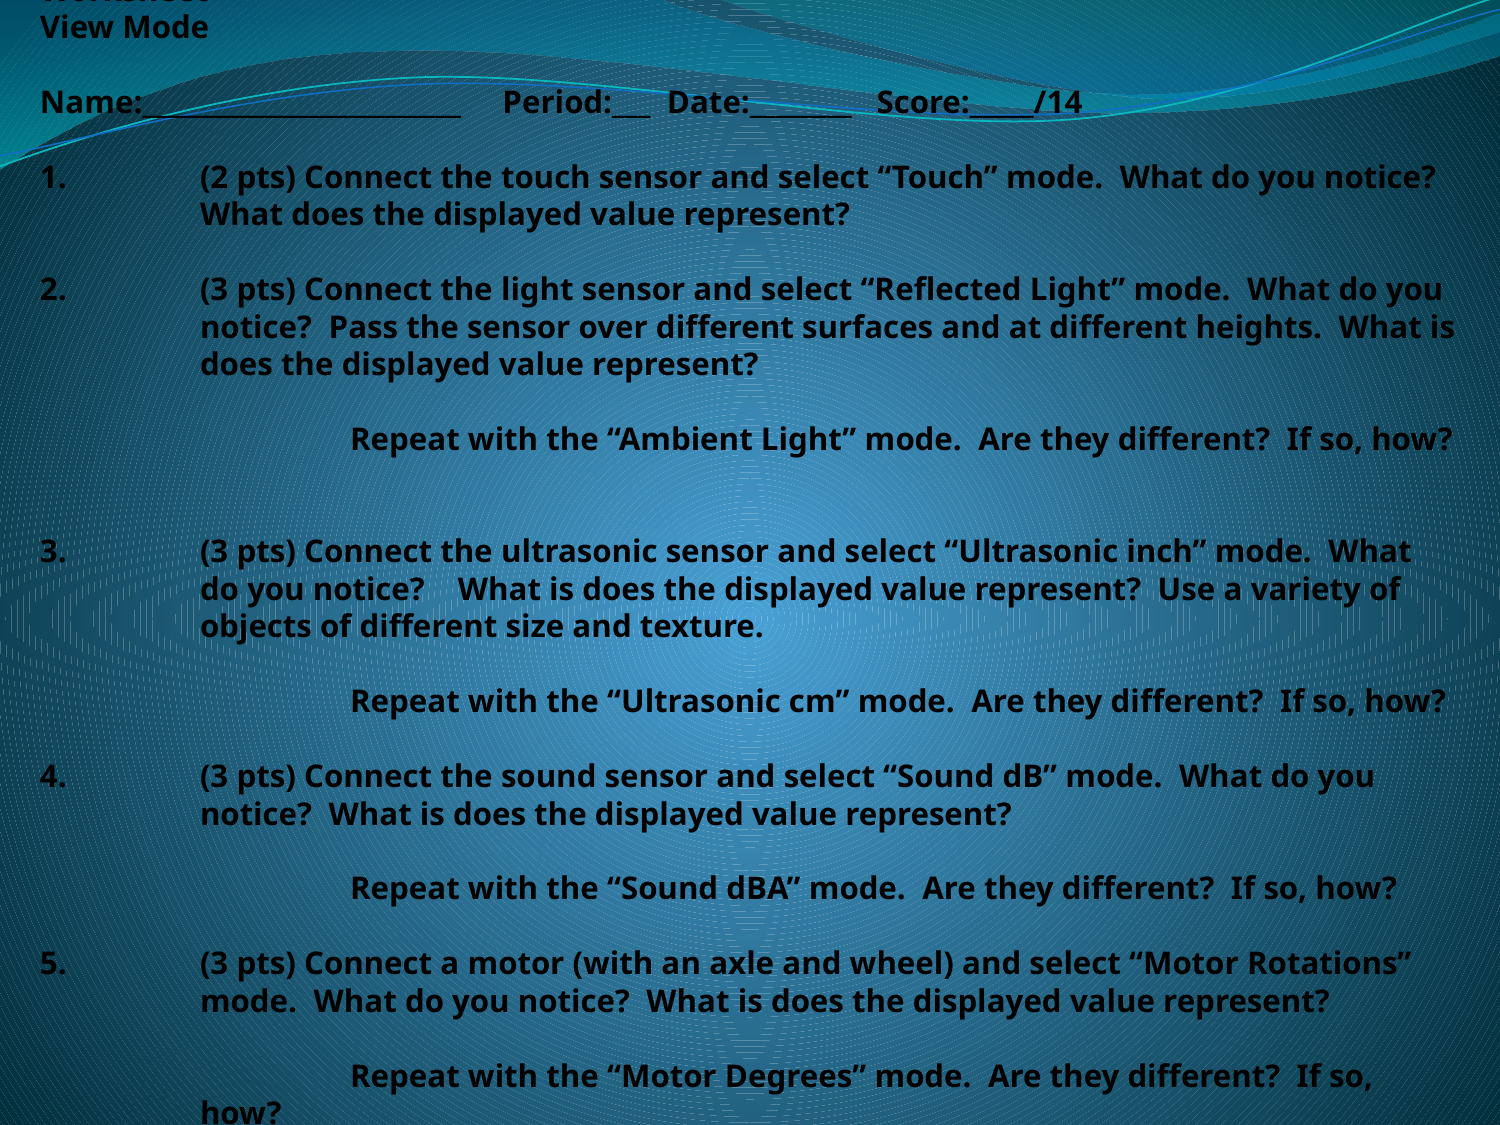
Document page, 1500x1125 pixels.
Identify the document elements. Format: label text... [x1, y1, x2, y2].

text_box Worksheet View Mode Name:_________________________ Period:___ Date:________ Score:_____/14 1. (2 pts) Connect the touch sensor and select “Touch” mode. What do you notice? What does the displayed value represent? 2. (3 pts) Connect the light sensor and select “Reflected Light” mode. What do you notice? Pass the sensor over different surfaces and at different heights. What is does the displayed value represent? Repeat with the “Ambient Light” mode. Are they different? If so, how? 3. (3 pts) Connect the ultrasonic sensor and select “Ultrasonic inch” mode. What do you notice? What is does the displayed value represent? Use a variety of objects of different size and texture. Repeat with the “Ultrasonic cm” mode. Are they different? If so, how? 4. (3 pts) Connect the sound sensor and select “Sound dB” mode. What do you notice? What is does the displayed value represent? Repeat with the “Sound dBA” mode. Are they different? If so, how? 5. (3 pts) Connect a motor (with an axle and wheel) and select “Motor Rotations” mode. What do you notice? What is does the displayed value represent? Repeat with the “Motor Degrees” mode. Are they different? If so, how? [24, 0, 1475, 1125]
